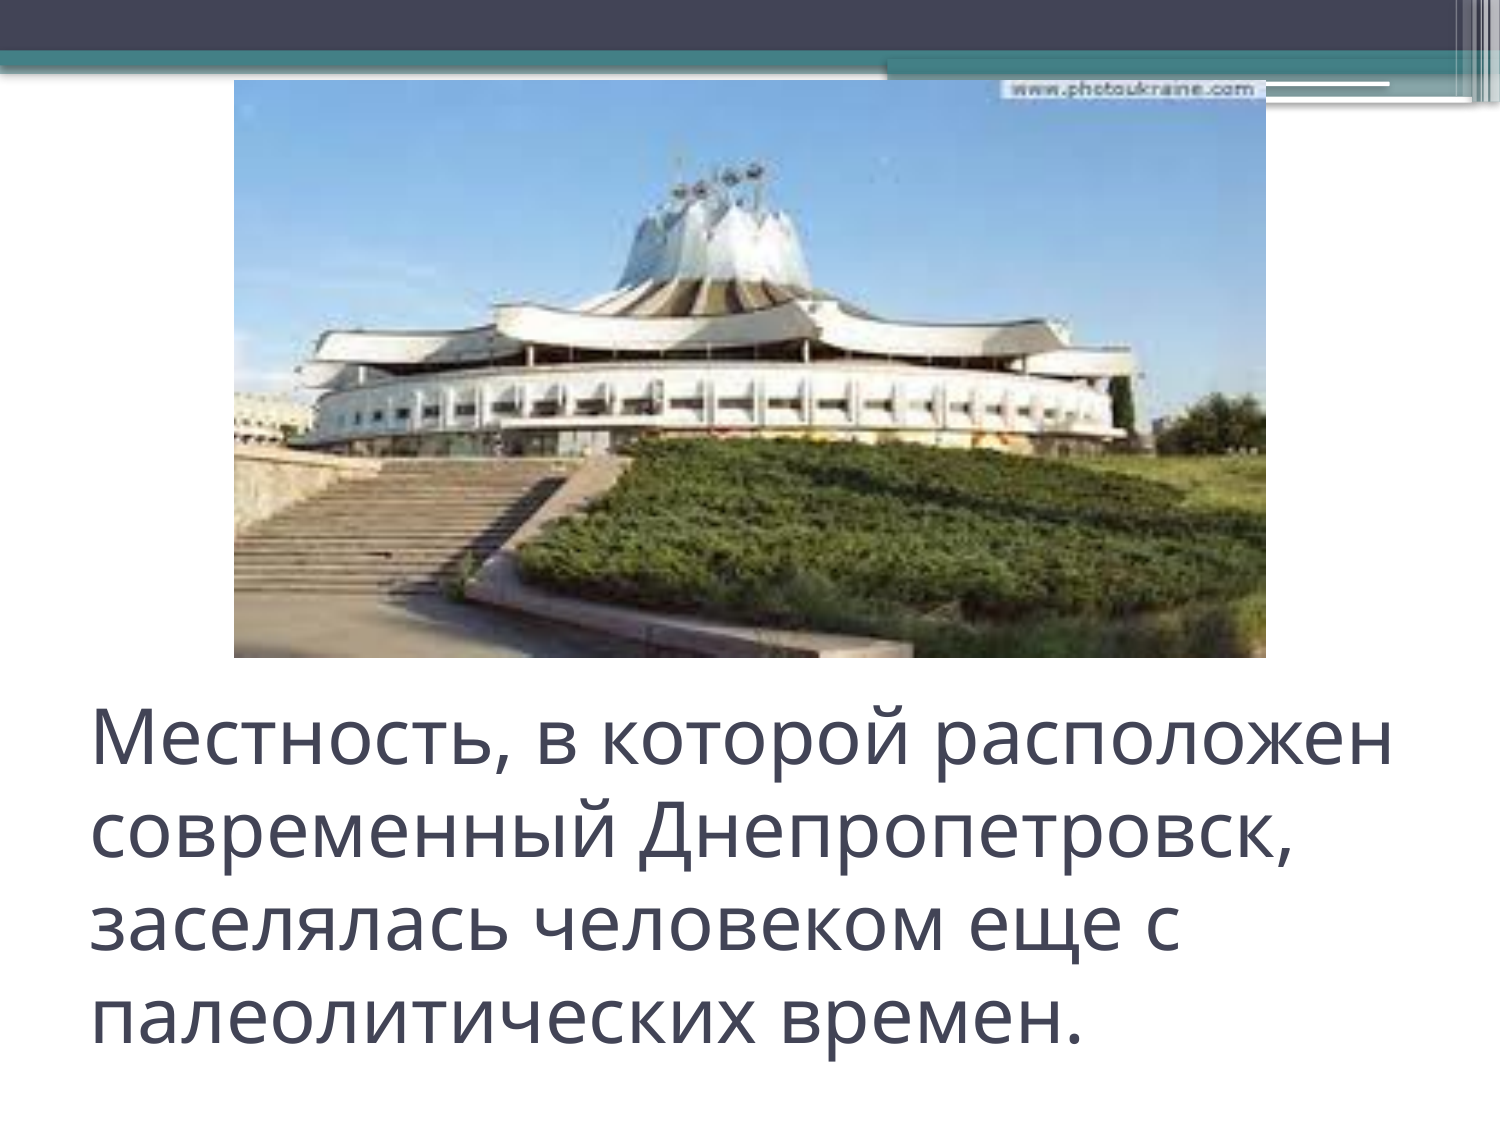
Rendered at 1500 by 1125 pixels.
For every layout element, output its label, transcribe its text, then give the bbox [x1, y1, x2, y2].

title Местность, в которой расположен современный Днепропетровск, заселялась человеком еще с палеолитических времен. [75, 667, 1425, 1079]
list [234, 79, 1266, 658]
